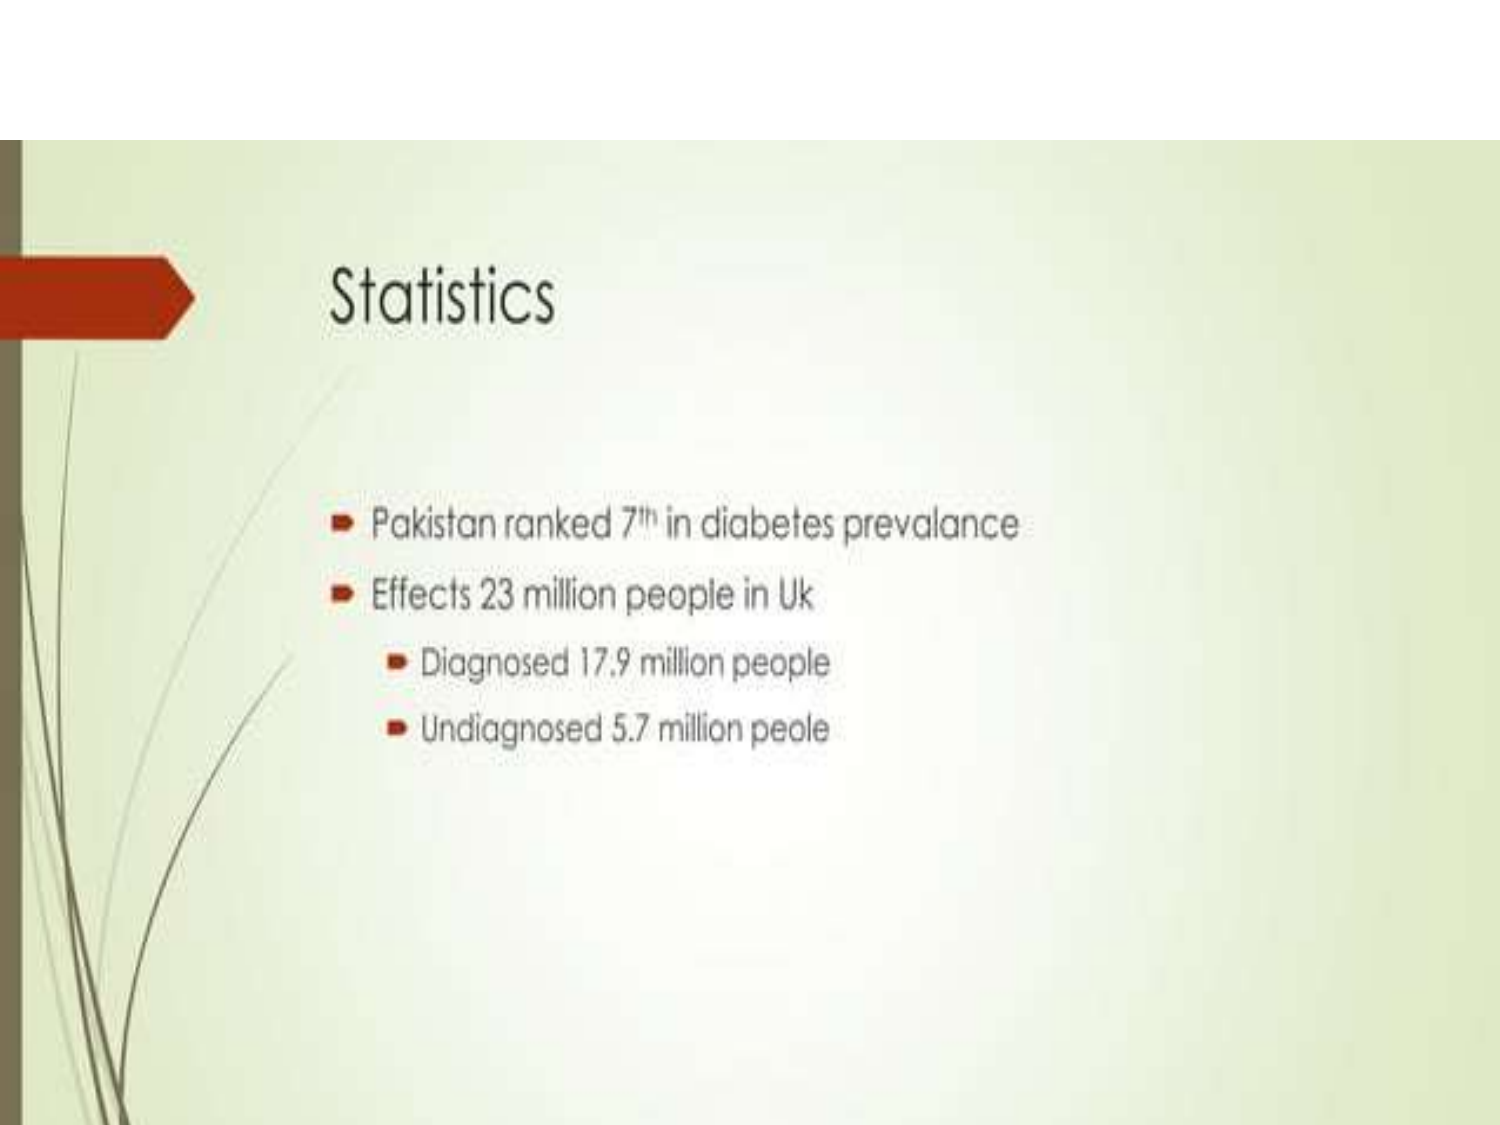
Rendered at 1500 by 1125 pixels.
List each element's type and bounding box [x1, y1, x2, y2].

picture [0, 139, 1500, 1125]
